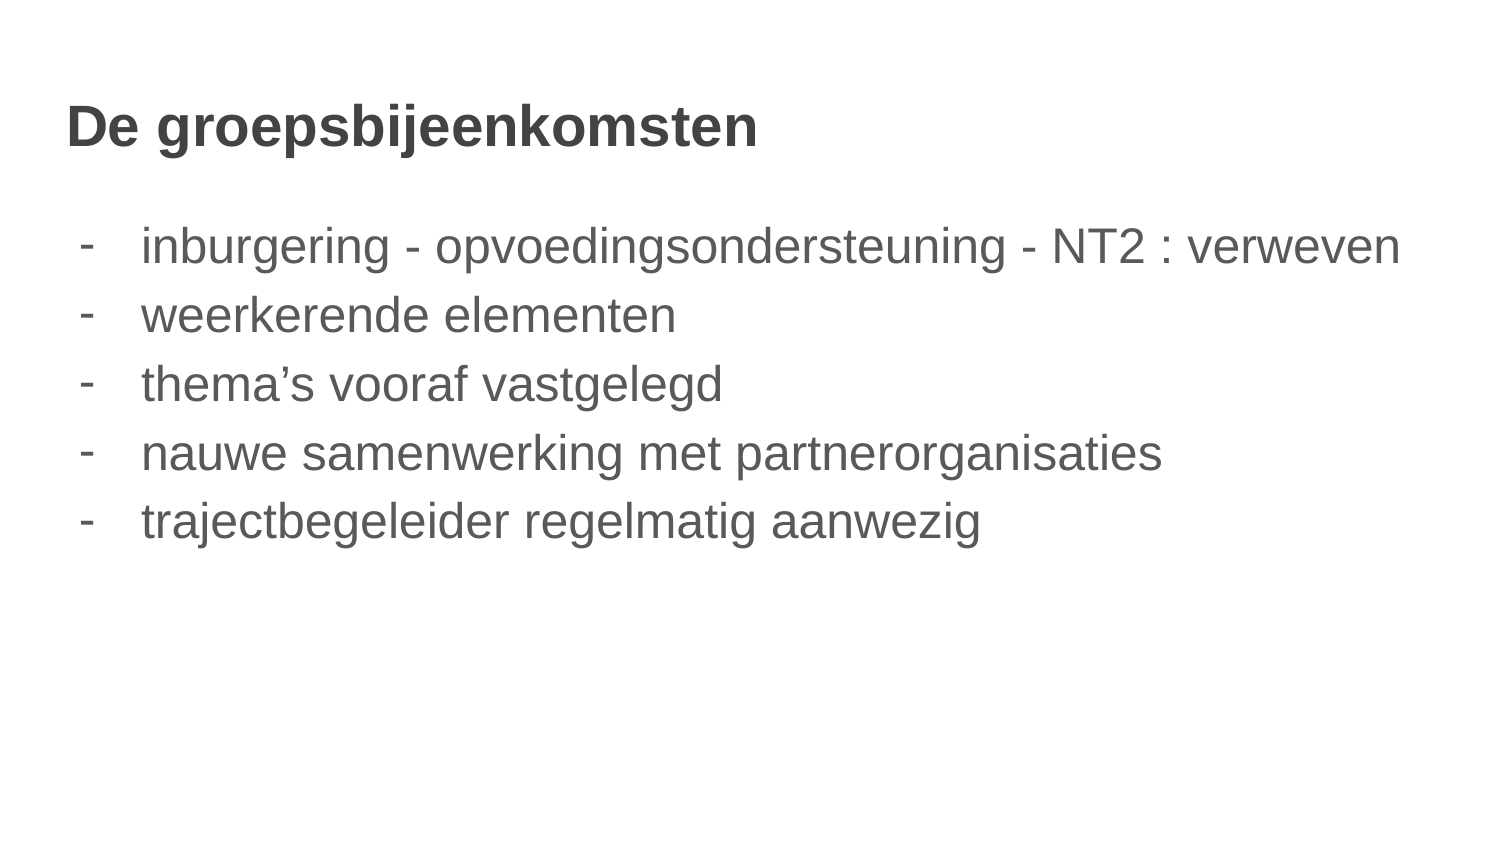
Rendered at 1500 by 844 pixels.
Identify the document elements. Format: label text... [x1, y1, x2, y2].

title De groepsbijeenkomsten [51, 72, 1449, 167]
list inburgering - opvoedingsondersteuning - NT2 : verweven weerkerende elementen thema’s vooraf vastgelegd nauwe samenwerking met partnerorganisaties trajectbegeleider regelmatig aanwezig [51, 189, 1449, 750]
